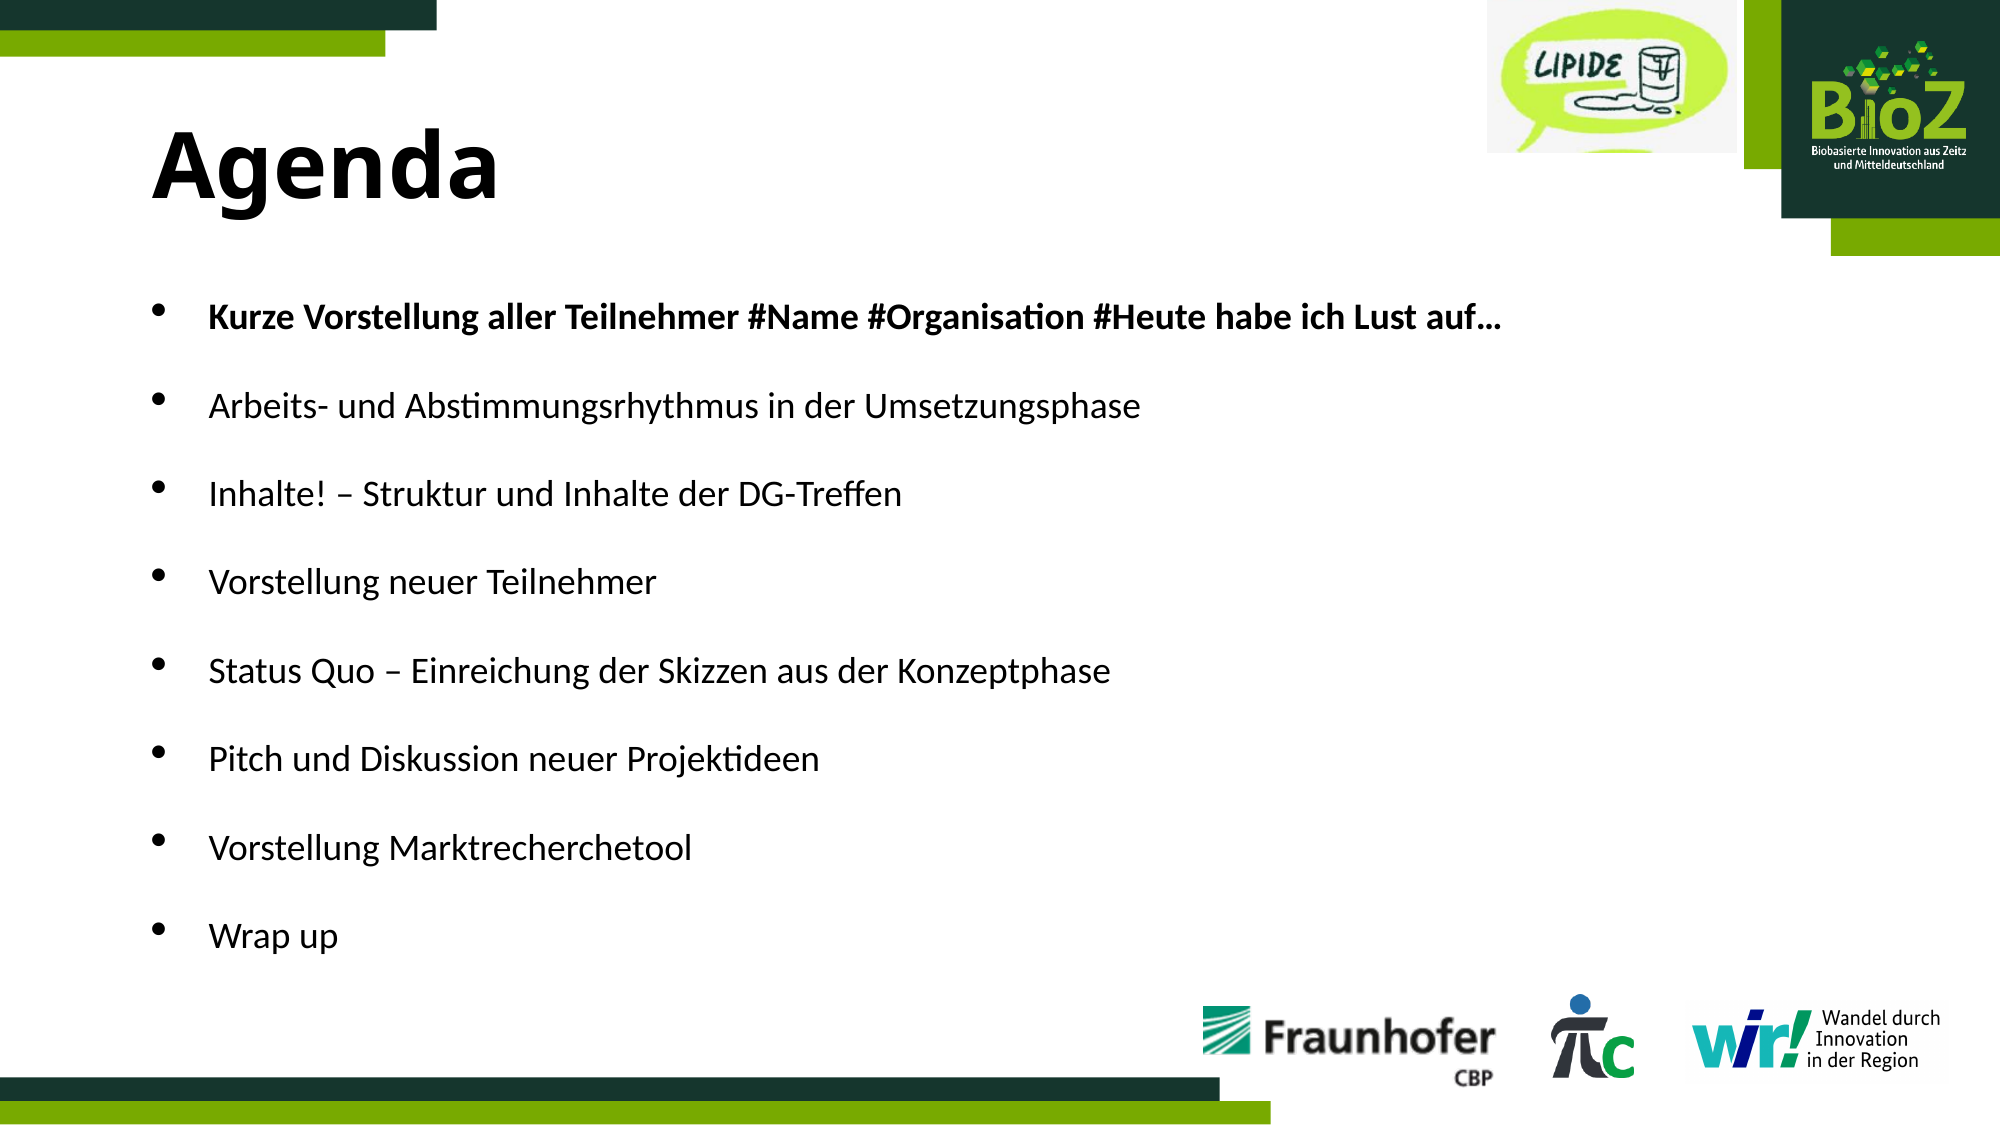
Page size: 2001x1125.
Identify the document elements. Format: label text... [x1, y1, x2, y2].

picture [1685, 1000, 1949, 1084]
picture [1812, 41, 1966, 169]
picture [1551, 1014, 1634, 1078]
picture [1487, 0, 1737, 153]
list Kurze Vorstellung aller Teilnehmer #Name #Organisation #Heute habe ich Lust auf… Arbeits- und Abstimmungsrhythmus in der Umsetzungsphase Inhalte! – Struktur und Inhalte der DG-Treffen Vorstellung neuer Teilnehmer Status Quo – Einreichung der Skizzen aus der Konzeptphase Pitch und Diskussion neuer Projektideen Vorstellung Marktrecherchetool Wrap up [137, 262, 1721, 1014]
title Agenda [137, 59, 1721, 262]
picture [1203, 1014, 1501, 1089]
